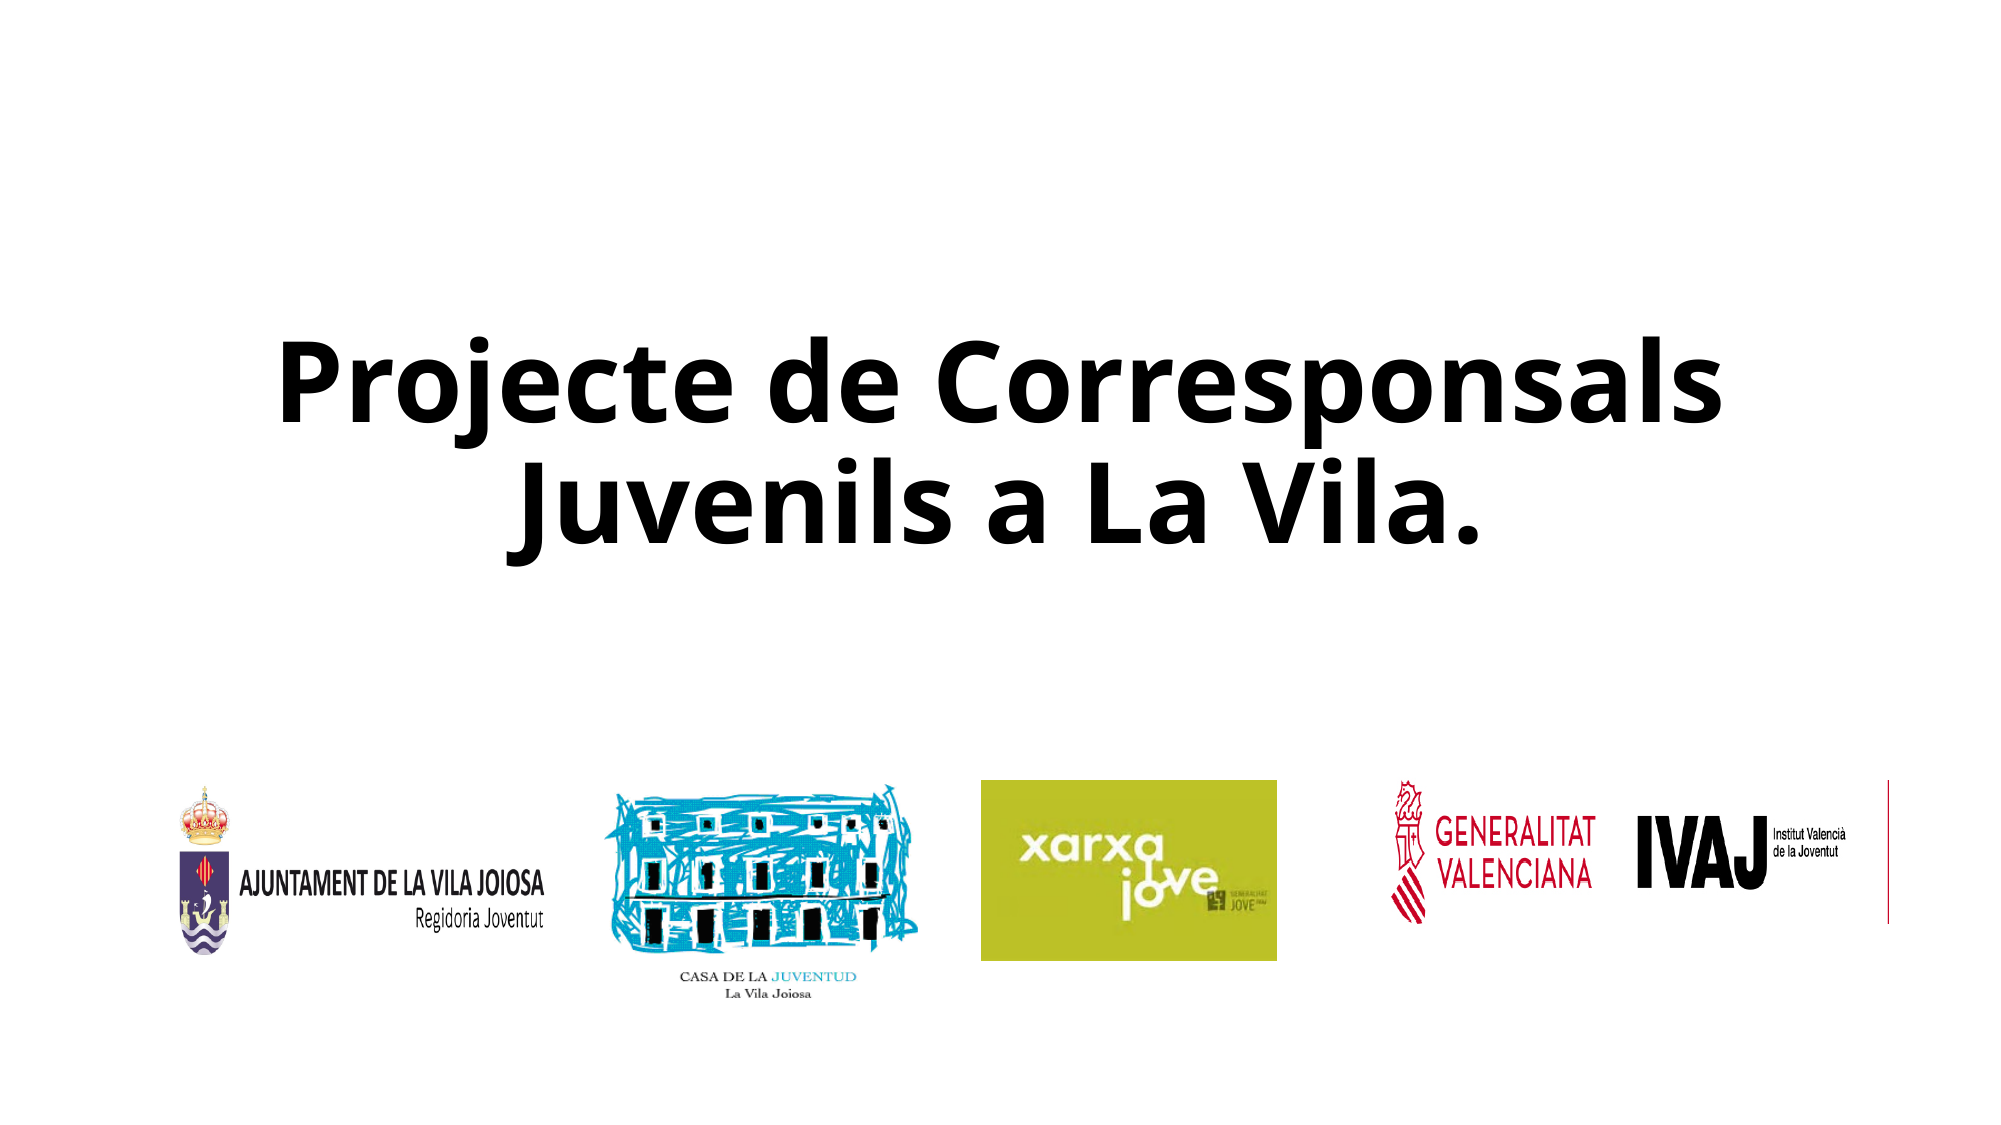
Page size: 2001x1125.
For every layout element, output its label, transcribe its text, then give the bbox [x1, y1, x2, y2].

picture [1391, 744, 1889, 961]
title Projecte de Corresponsals Juvenils a La Vila. [249, 184, 1750, 576]
picture [604, 784, 929, 1018]
picture [164, 784, 549, 961]
picture [981, 780, 1277, 961]
